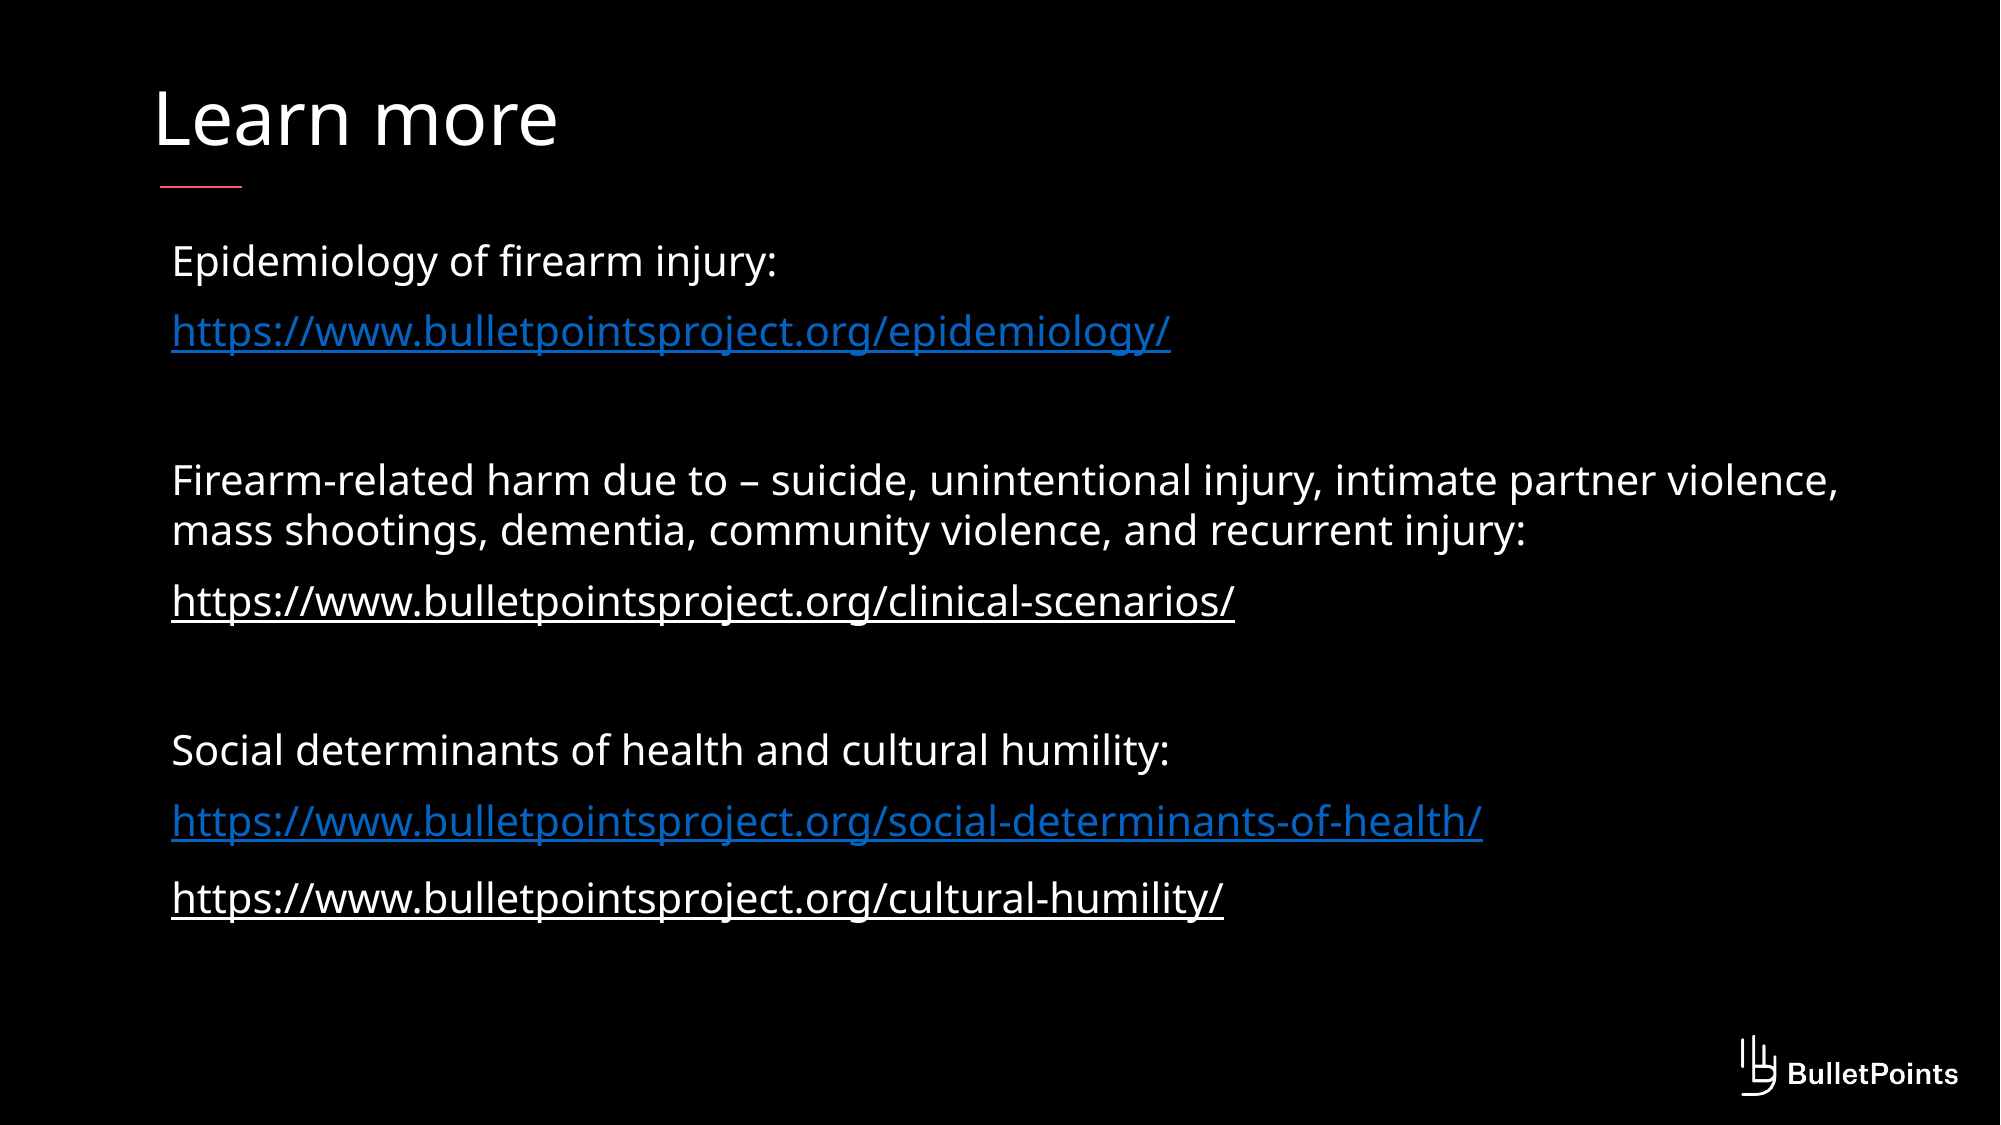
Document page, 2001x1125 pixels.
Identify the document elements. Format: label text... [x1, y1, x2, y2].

text_box Epidemiology of firearm injury: https://www.bulletpointsproject.org/epidemiology/ Firearm-related harm due to – suicide, unintentional injury, intimate partner violence, mass shootings, dementia, community violence, and recurrent injury: https://www.bulletpointsproject.org/clinical-scenarios/ Social determinants of health and cultural humility: https://www.bulletpointsproject.org/social-determinants-of-health/ https://www.bulletpointsproject.org/cultural-humility/ [156, 226, 1938, 1096]
title Learn more [137, 55, 1863, 187]
picture [1938, 1034, 1958, 1096]
